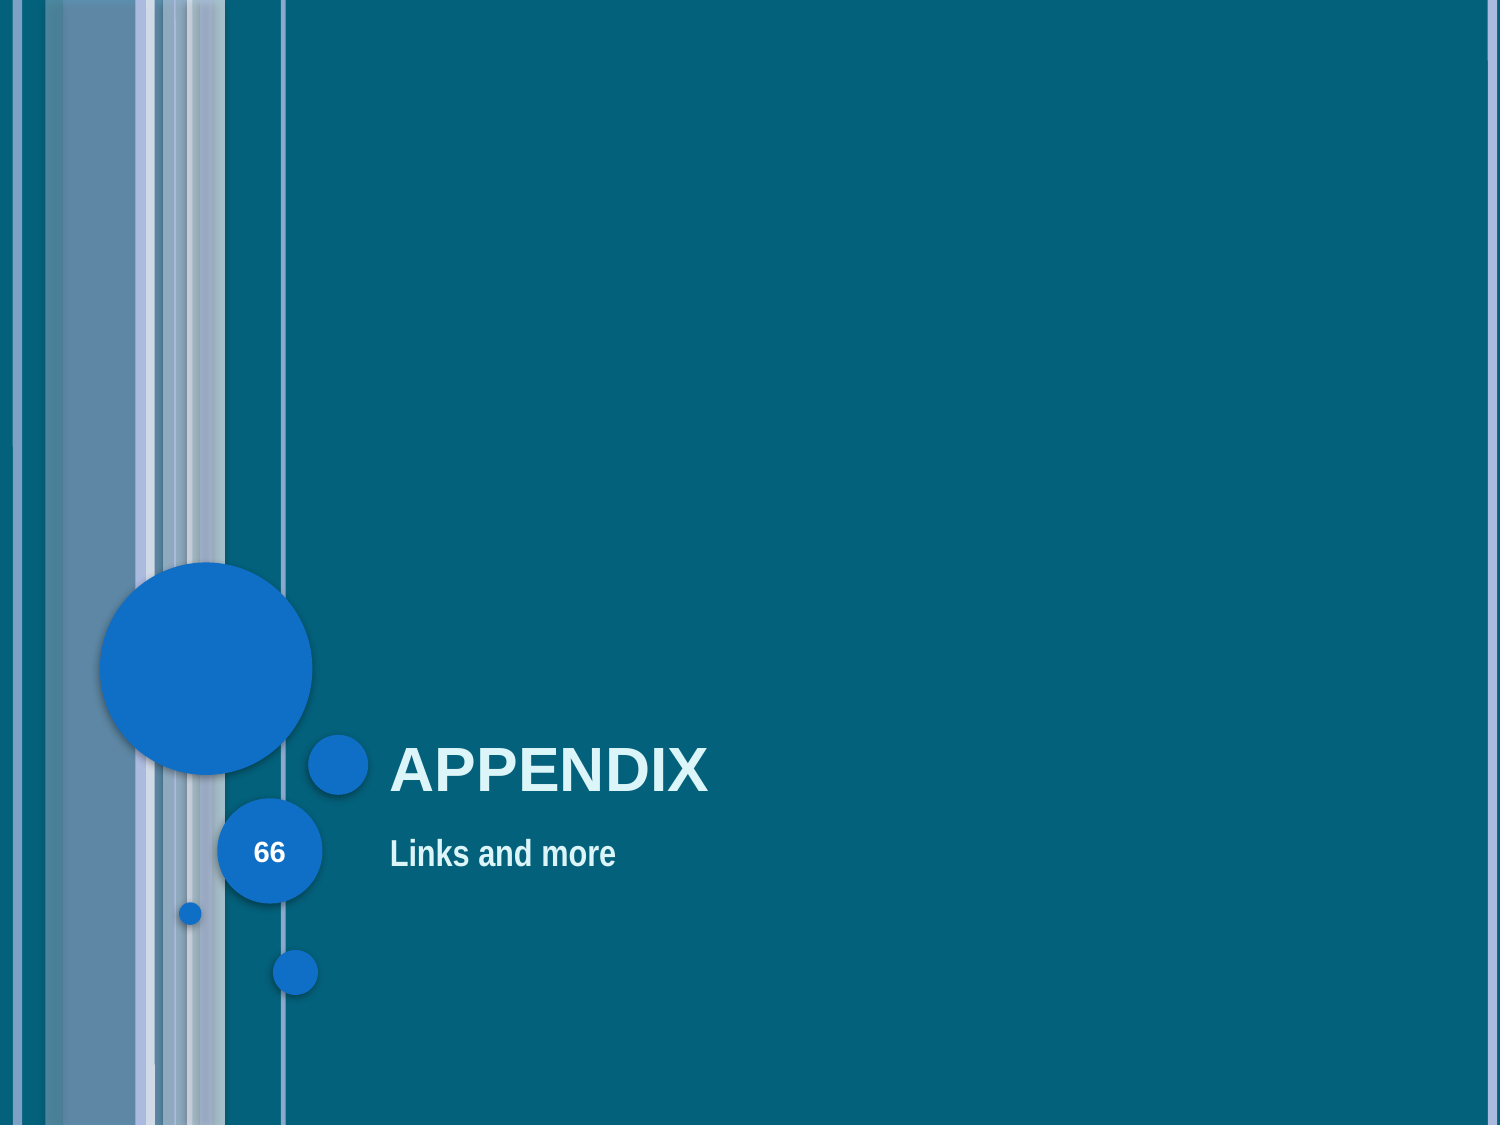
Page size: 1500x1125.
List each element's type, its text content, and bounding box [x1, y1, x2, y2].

title Appendix [375, 474, 1388, 812]
list Links and more [375, 821, 1388, 1047]
slide_number 66 [219, 808, 320, 894]
